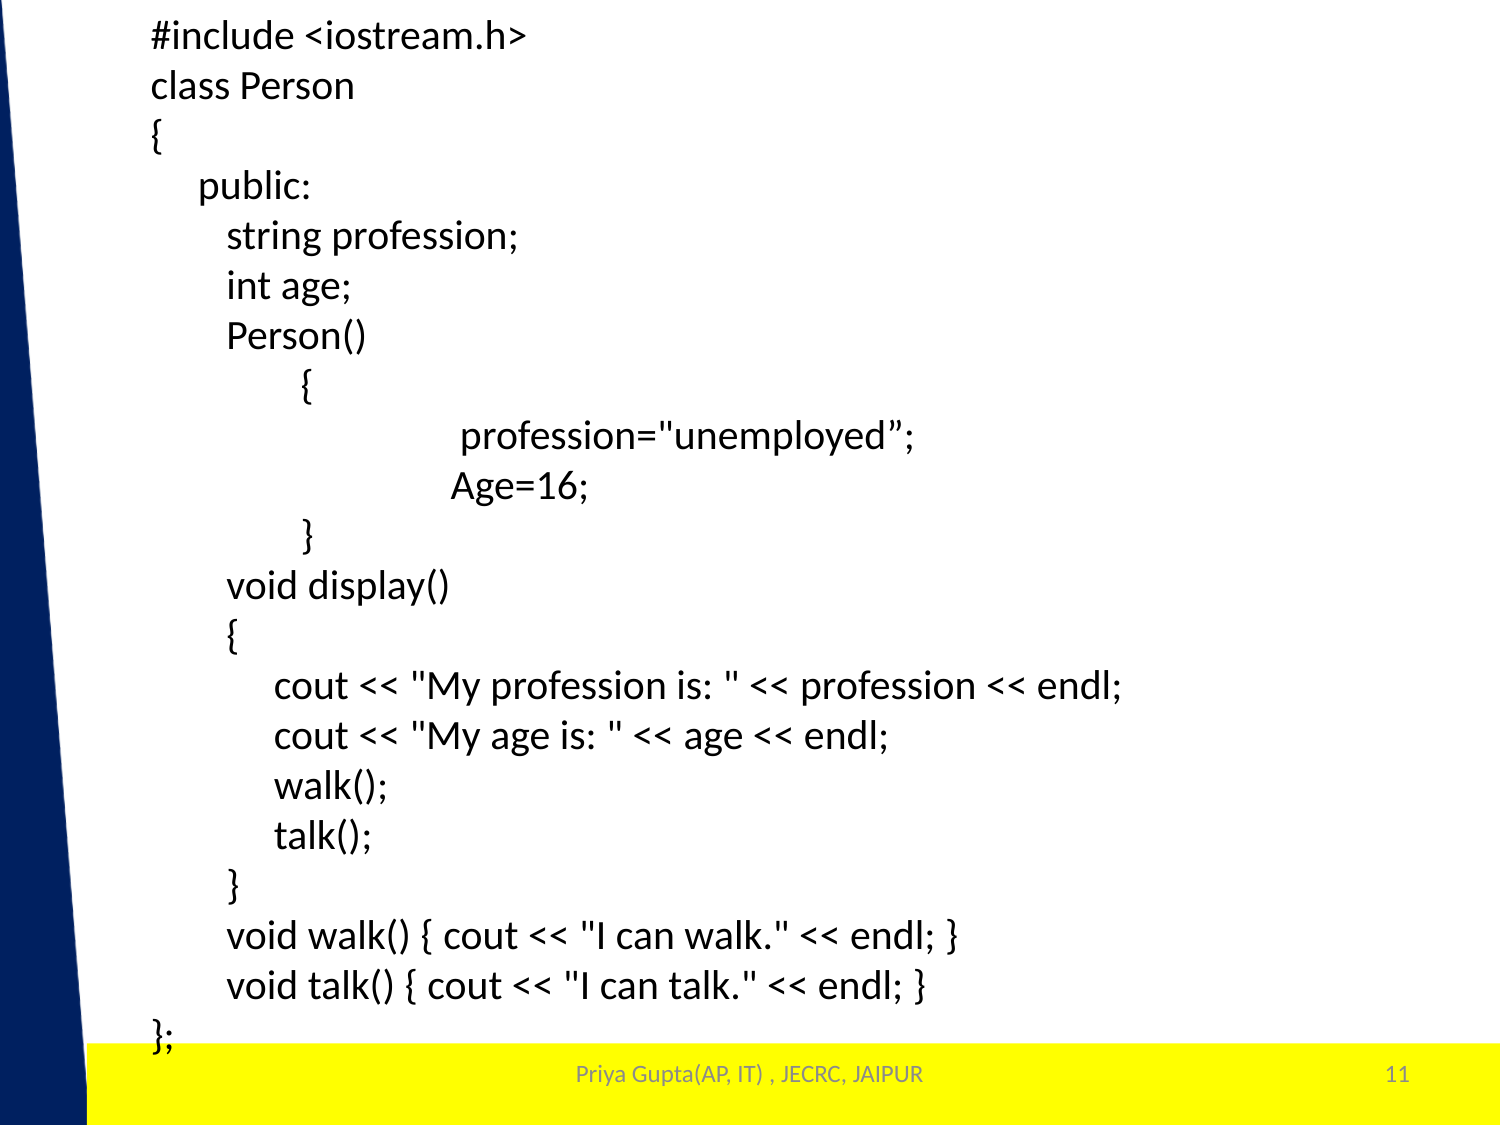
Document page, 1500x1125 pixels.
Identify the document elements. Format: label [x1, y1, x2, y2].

text_box [0, 0, 1500, 1125]
